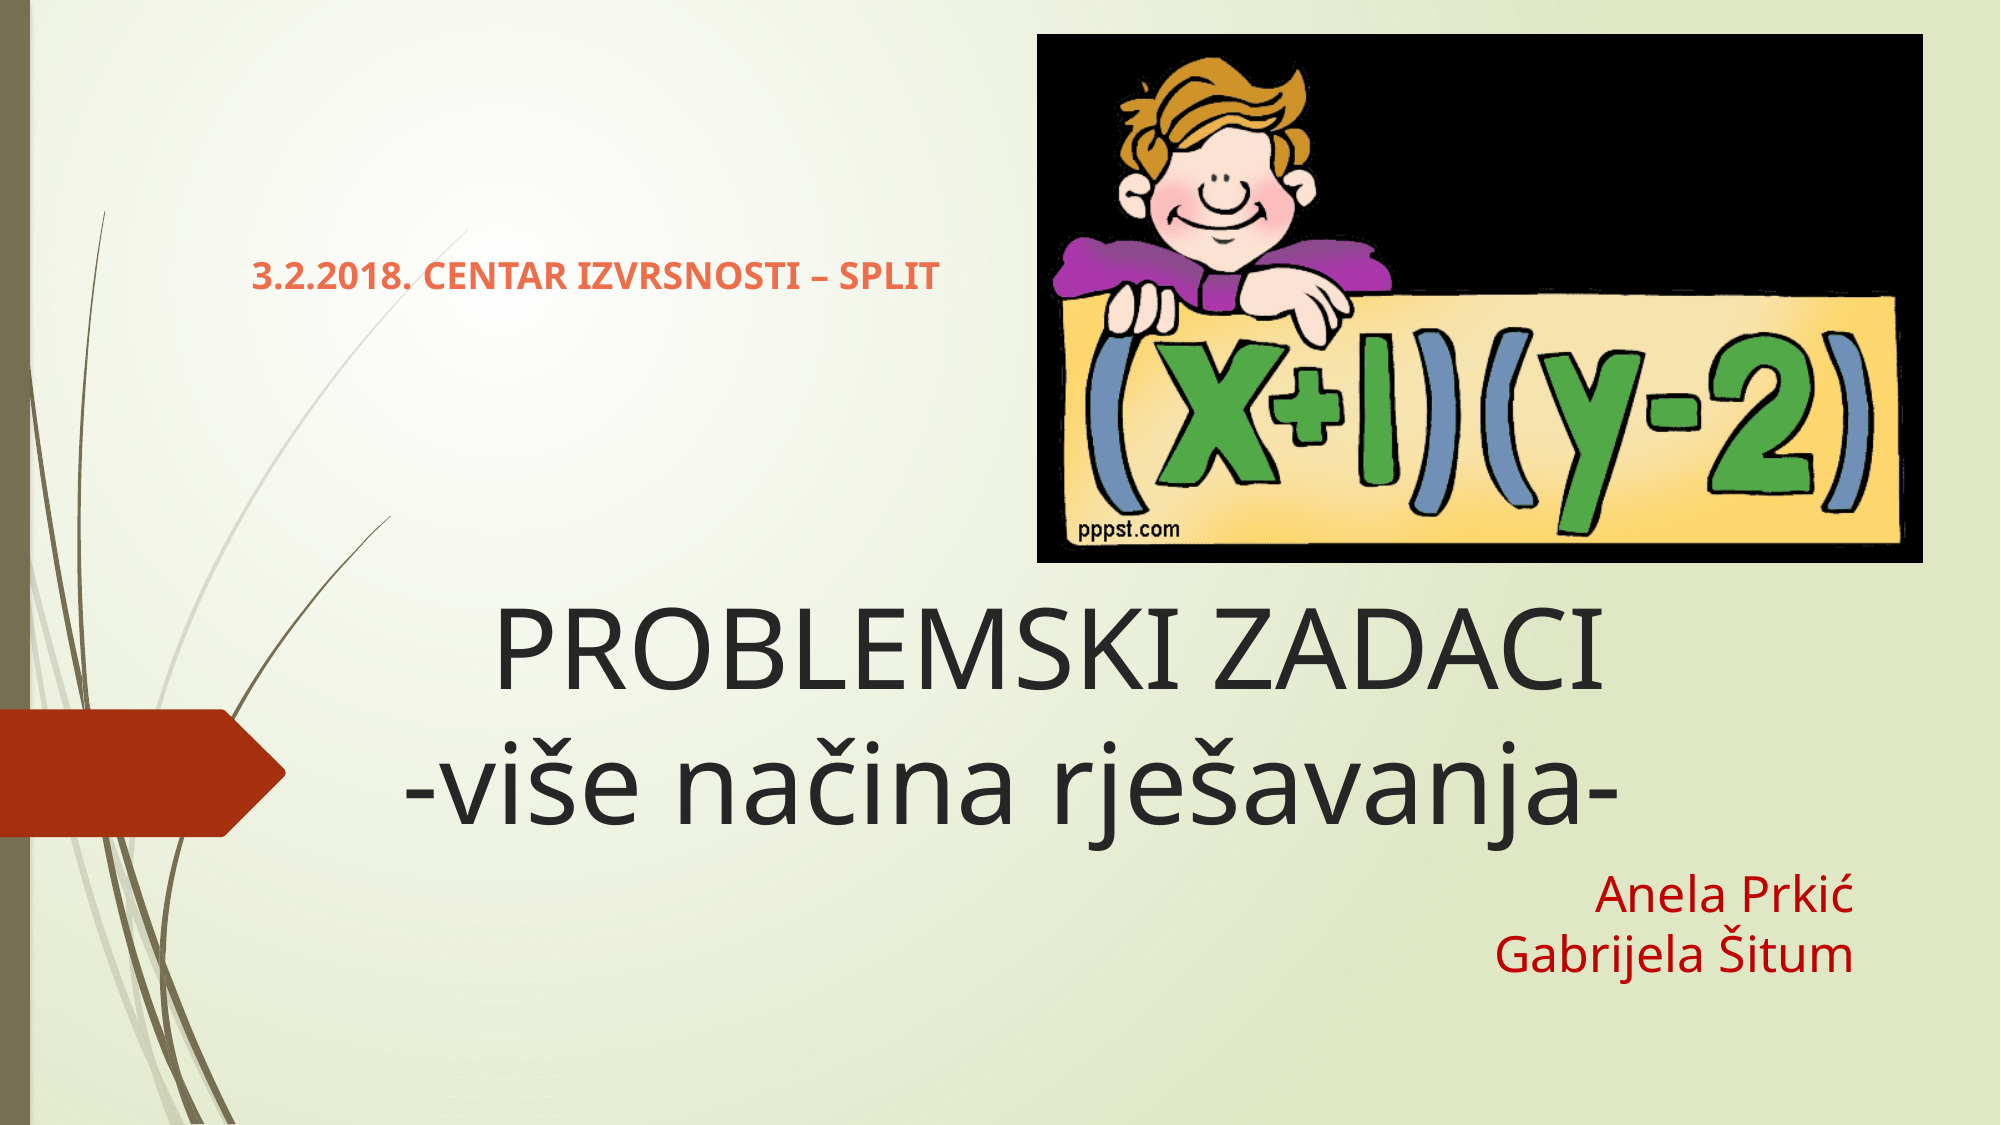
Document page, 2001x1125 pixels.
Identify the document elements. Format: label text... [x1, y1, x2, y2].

text_box 3.2.2018. CENTAR IZVRSNOSTI – SPLIT [236, 244, 1031, 350]
title PROBLEMSKI ZADACI -više načina rješavanja- [387, 483, 1851, 855]
subtitle [459, 854, 1923, 1040]
picture [1036, 34, 1923, 563]
text_box Anela Prkić Gabrijela Šitum [1037, 854, 1870, 990]
